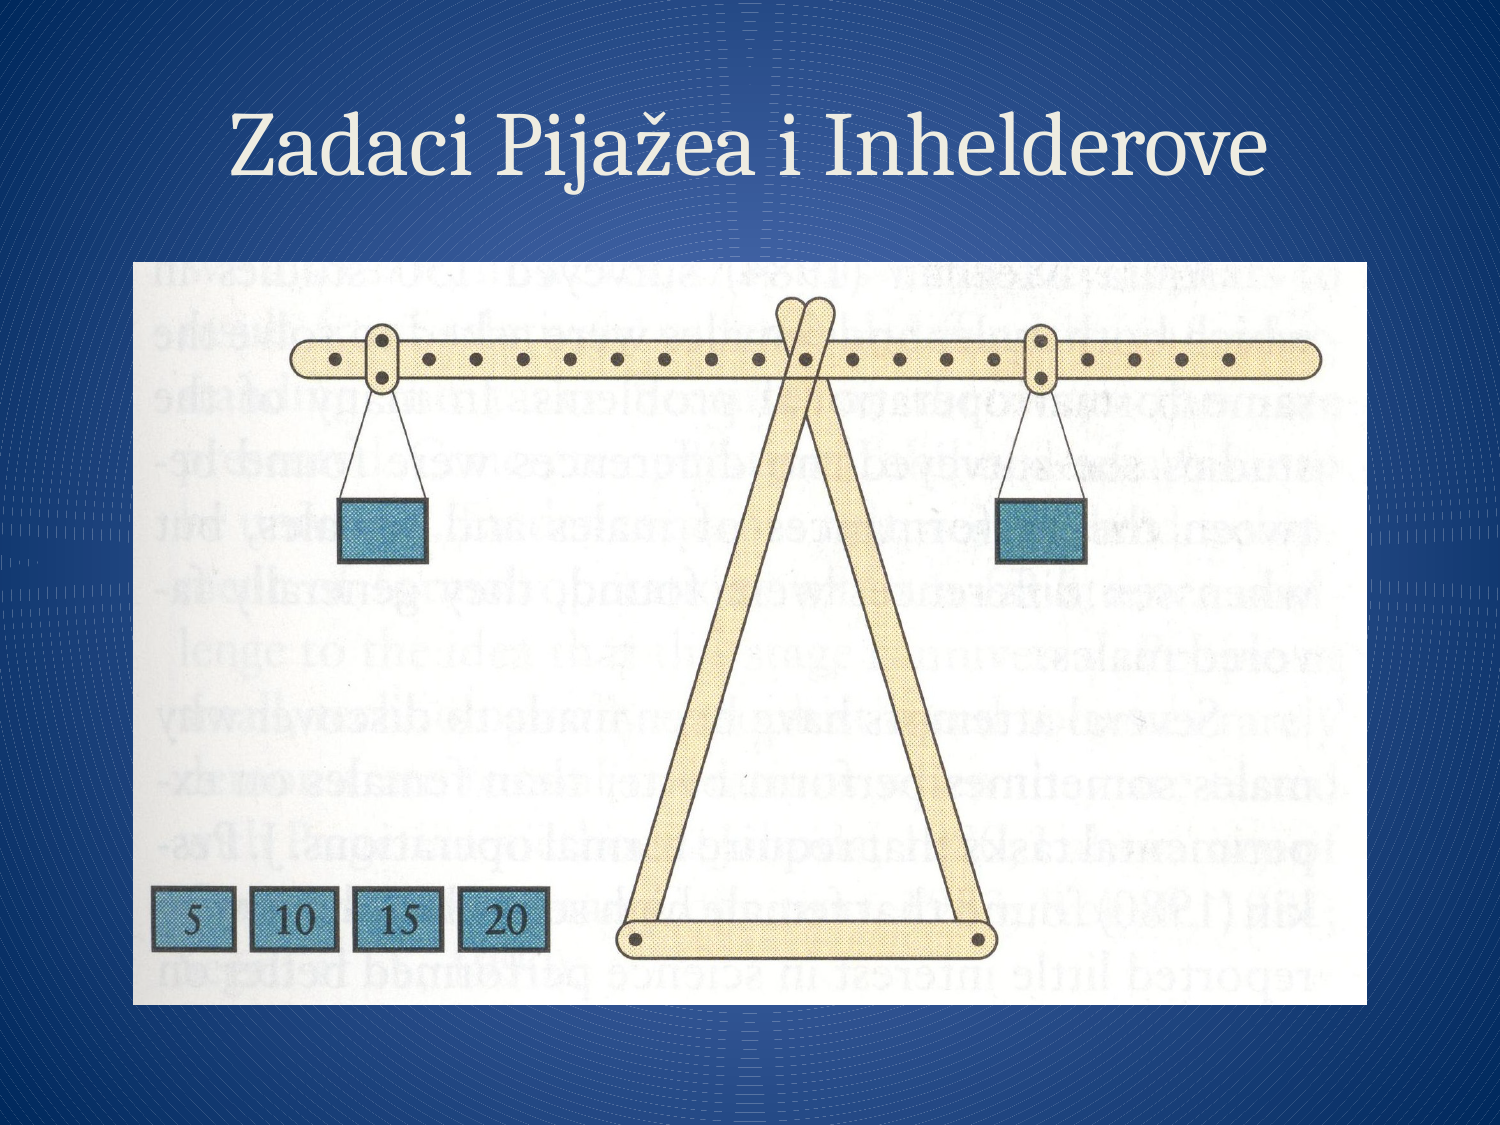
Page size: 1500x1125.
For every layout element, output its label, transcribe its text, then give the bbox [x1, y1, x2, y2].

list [132, 262, 1368, 1006]
title Zadaci Pijažea i Inhelderove [75, 45, 1425, 233]
